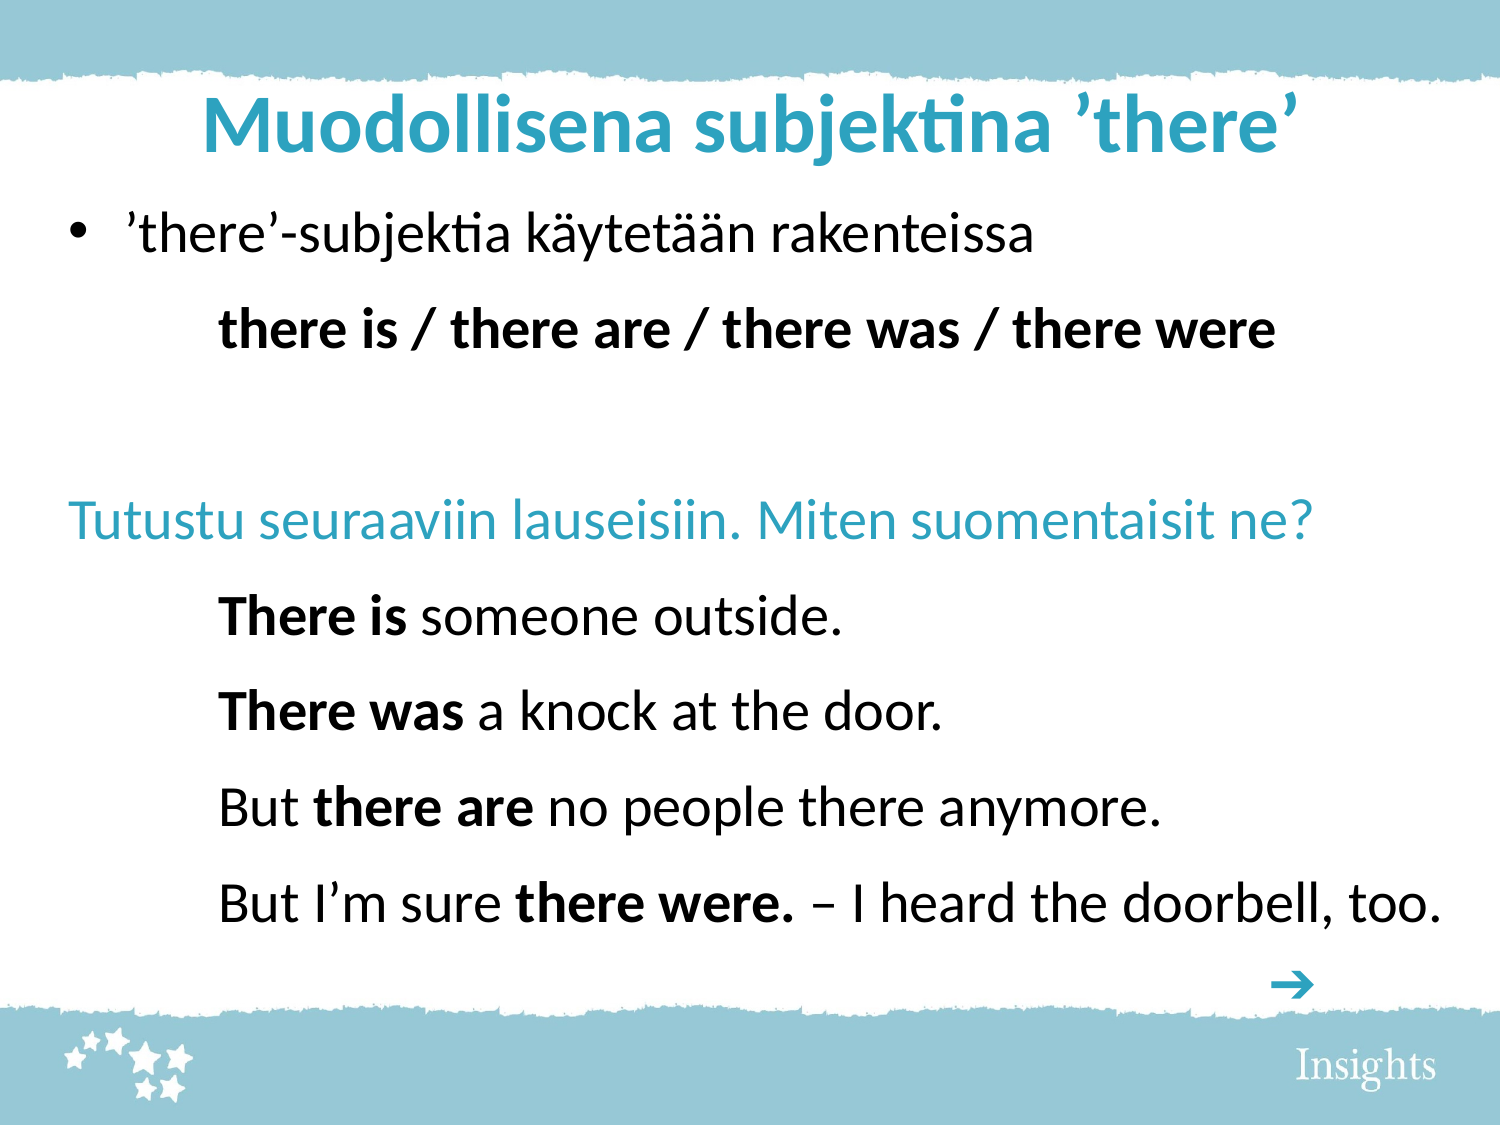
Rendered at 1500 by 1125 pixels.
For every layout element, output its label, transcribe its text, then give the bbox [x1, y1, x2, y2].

list ’there’-subjektia käytetään rakenteissa there is / there are / there was / there were Tutustu seuraaviin lauseisiin. Miten suomentaisit ne? There is someone outside. There was a knock at the door. But there are no people there anymore. But I’m sure there were. – I heard the doorbell, too. ➔ [53, 172, 1471, 1012]
title Muodollisena subjektina ’there’ [76, 54, 1427, 172]
picture [0, 0, 1500, 1125]
